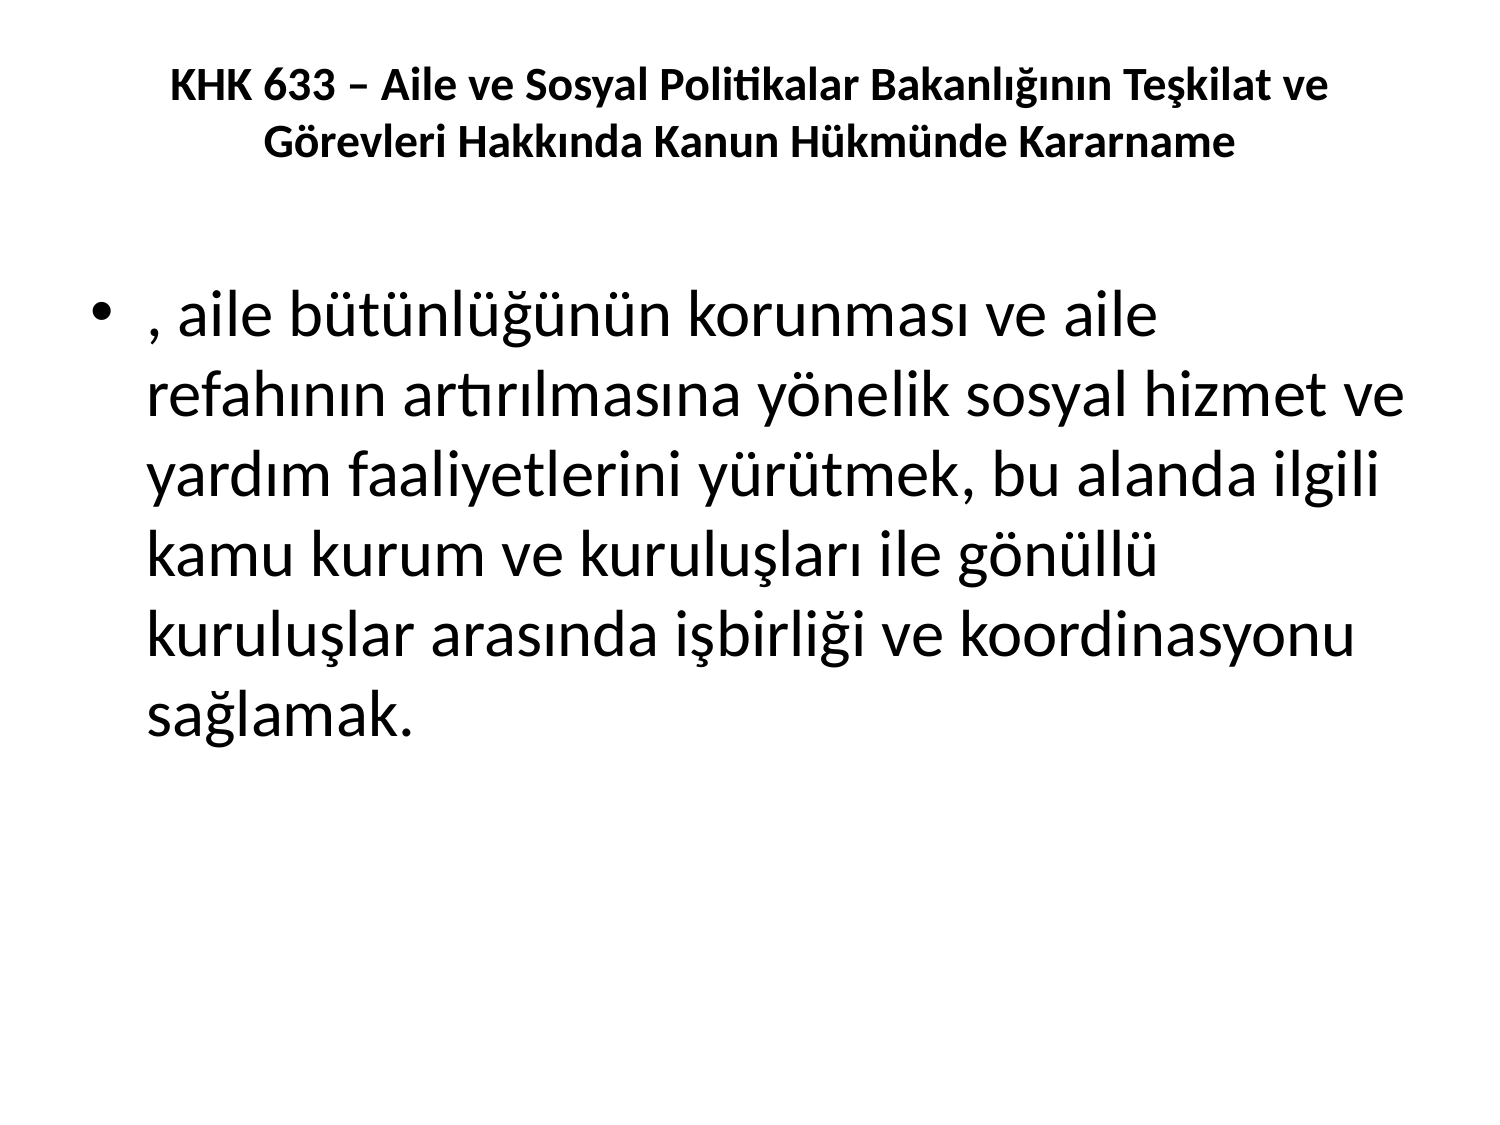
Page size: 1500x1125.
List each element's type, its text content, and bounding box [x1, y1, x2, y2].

list , aile bütünlüğünün korunması ve aile refahının artırılmasına yönelik sosyal hizmet ve yardım faaliyetlerini yürütmek, bu alanda ilgili kamu kurum ve kuruluşları ile gönüllü kuruluşlar arasında işbirliği ve koordinasyonu sağlamak. [75, 262, 1425, 1005]
title KHK 633 – Aile ve Sosyal Politikalar Bakanlığının Teşkilat ve Görevleri Hakkında Kanun Hükmünde Kararname [75, 45, 1425, 233]
